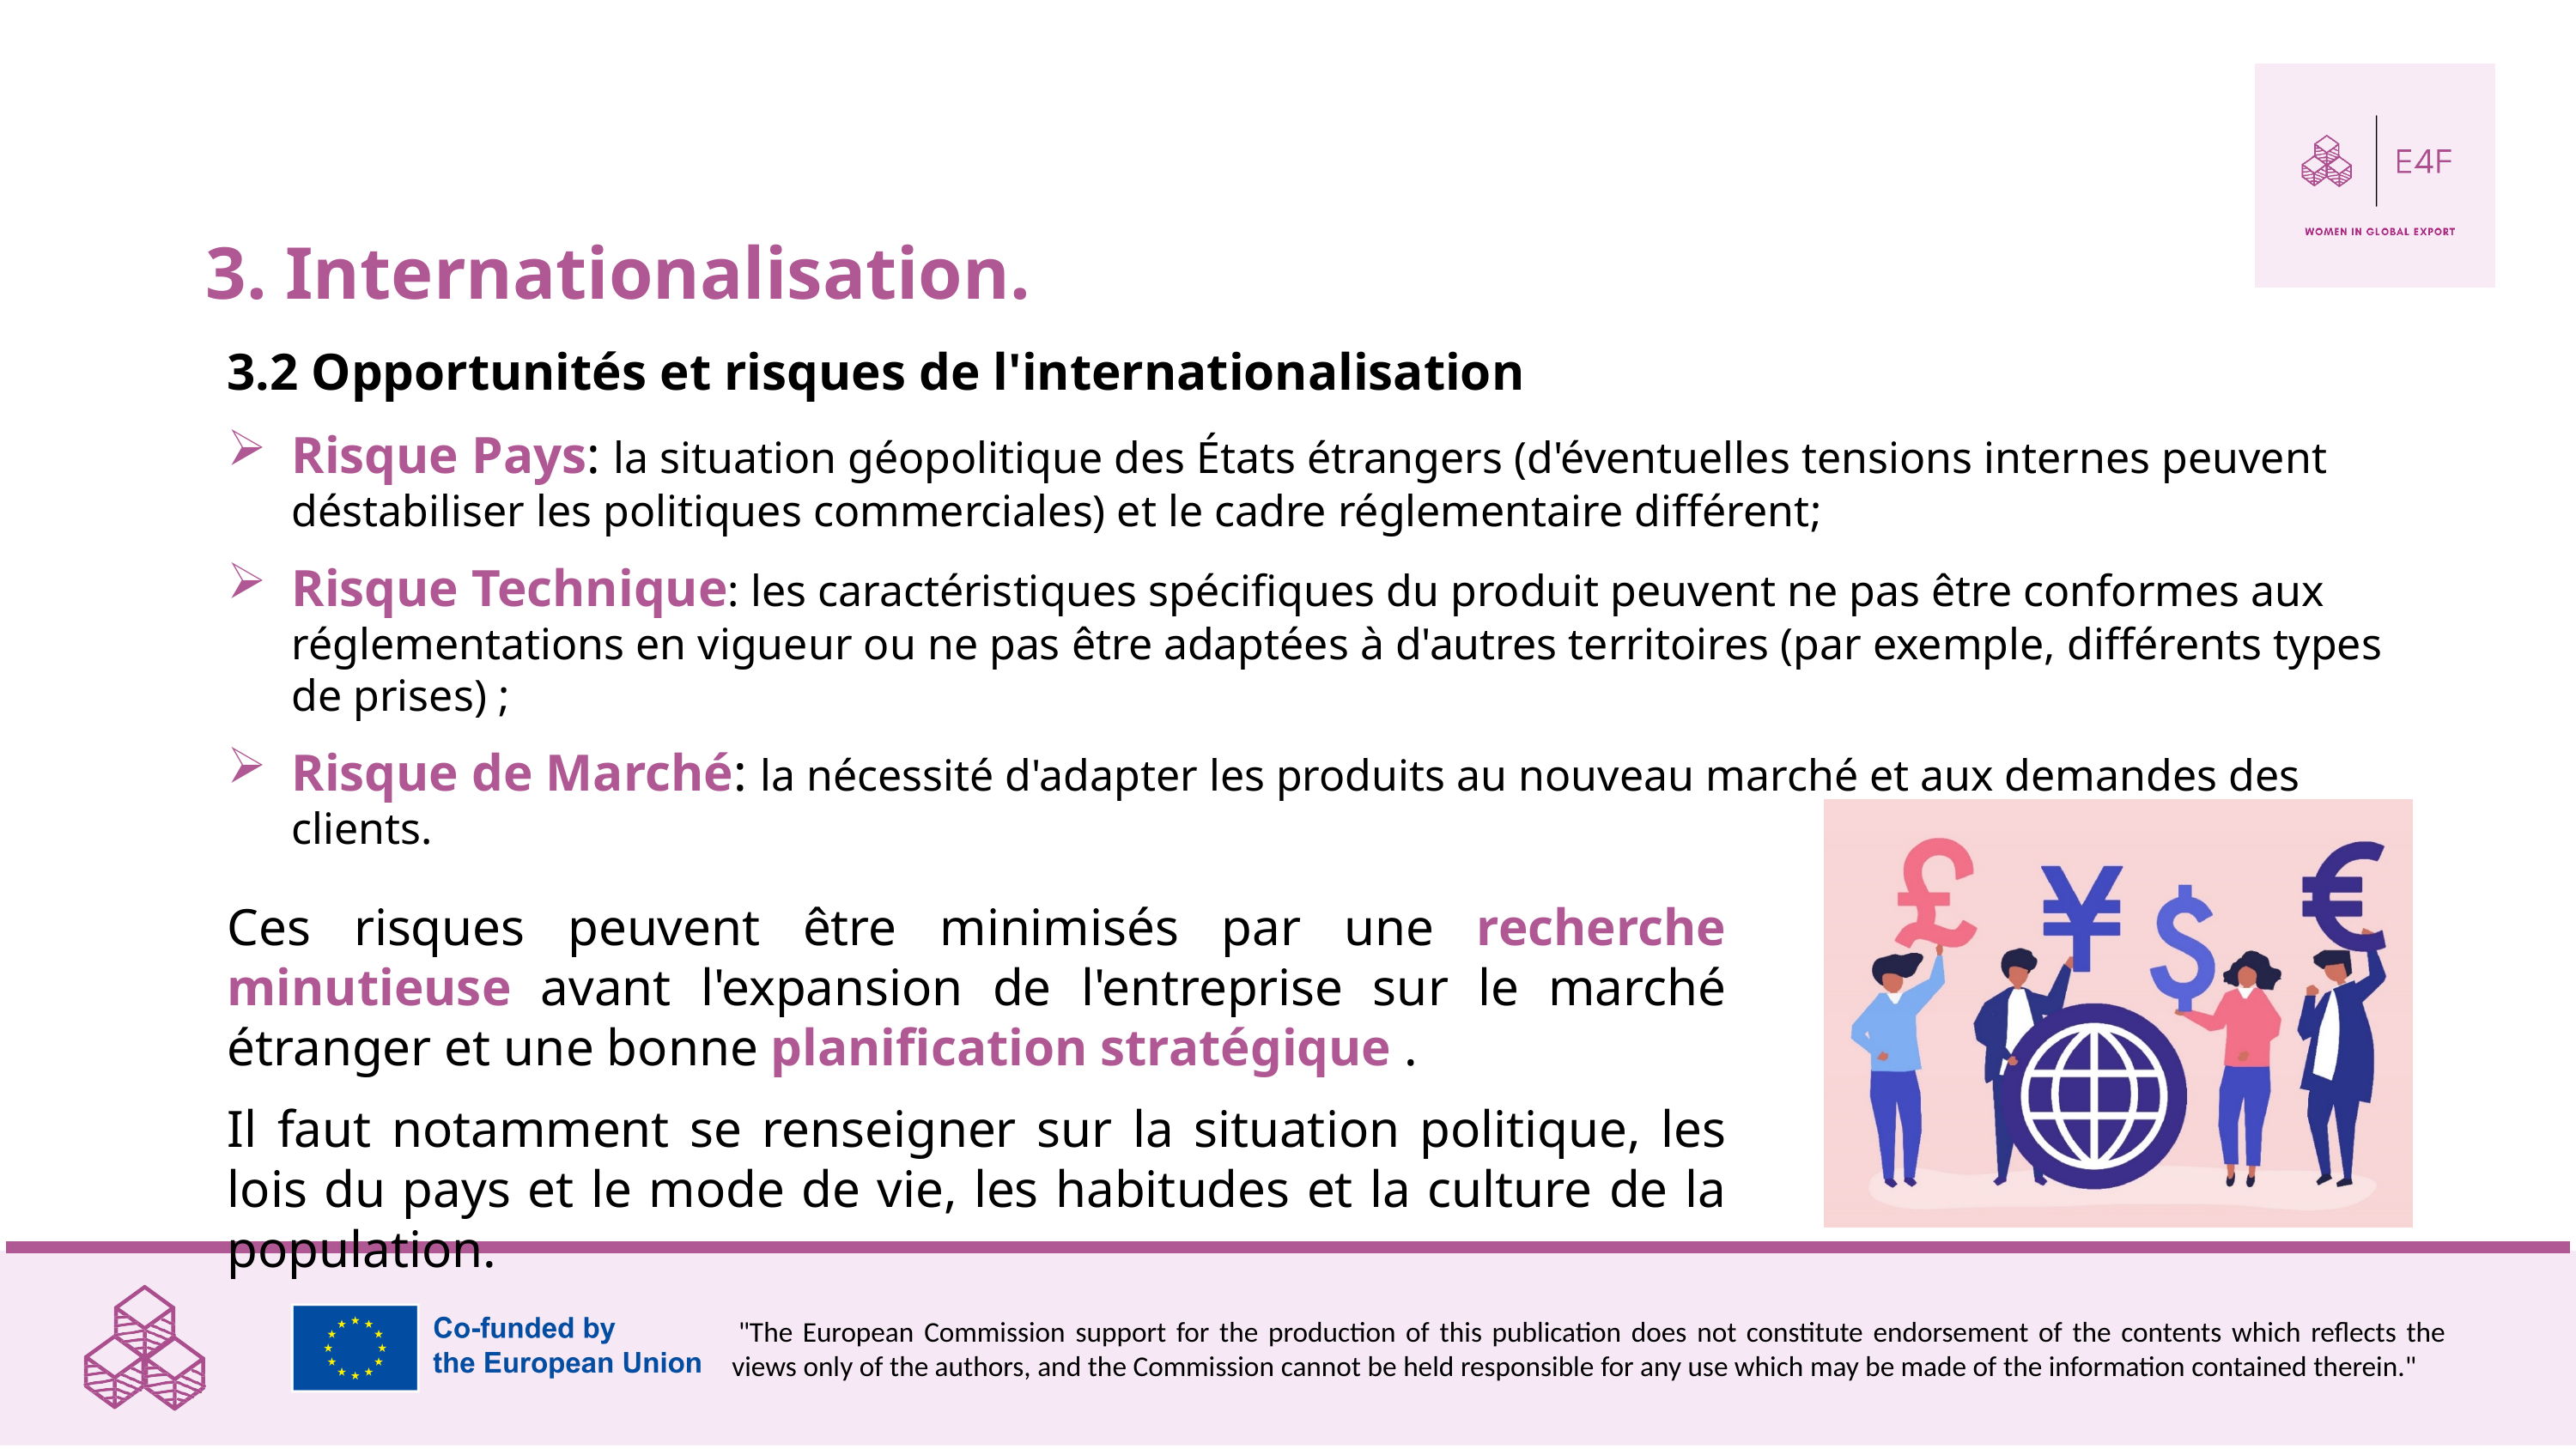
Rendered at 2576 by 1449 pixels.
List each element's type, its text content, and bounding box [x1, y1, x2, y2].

picture [113, 1315, 176, 1351]
text_box 3.2 Opportunités et risques de l'internationalisation [214, 333, 1629, 407]
text_box Ces risques peuvent être minimisés par une recherche minutieuse avant l'expansion de l'entreprise sur le marché étranger et une bonne planification stratégique . Il faut notamment se renseigner sur la situation politique, les lois du pays et le mode de vie, les habitudes et la culture de la population. [214, 888, 1739, 1284]
text_box 3. Internationalisation. [193, 221, 2211, 320]
picture [2254, 64, 2495, 288]
picture [1824, 799, 2413, 1228]
picture [288, 1300, 732, 1396]
text_box Risque Pays: la situation géopolitique des États étrangers (d'éventuelles tensions internes peuvent déstabiliser les politiques commerciales) et le cadre réglementaire différent; Risque Technique: les caractéristiques spécifiques du produit peuvent ne pas être conformes aux réglementations en vigueur ou ne pas être adaptées à d'autres territoires (par exemple, différents types de prises) ; Risque de Marché: la nécessité d'adapter les produits au nouveau marché et aux demandes des clients. [214, 416, 2428, 859]
picture [161, 1341, 176, 1351]
picture [83, 1364, 206, 1403]
